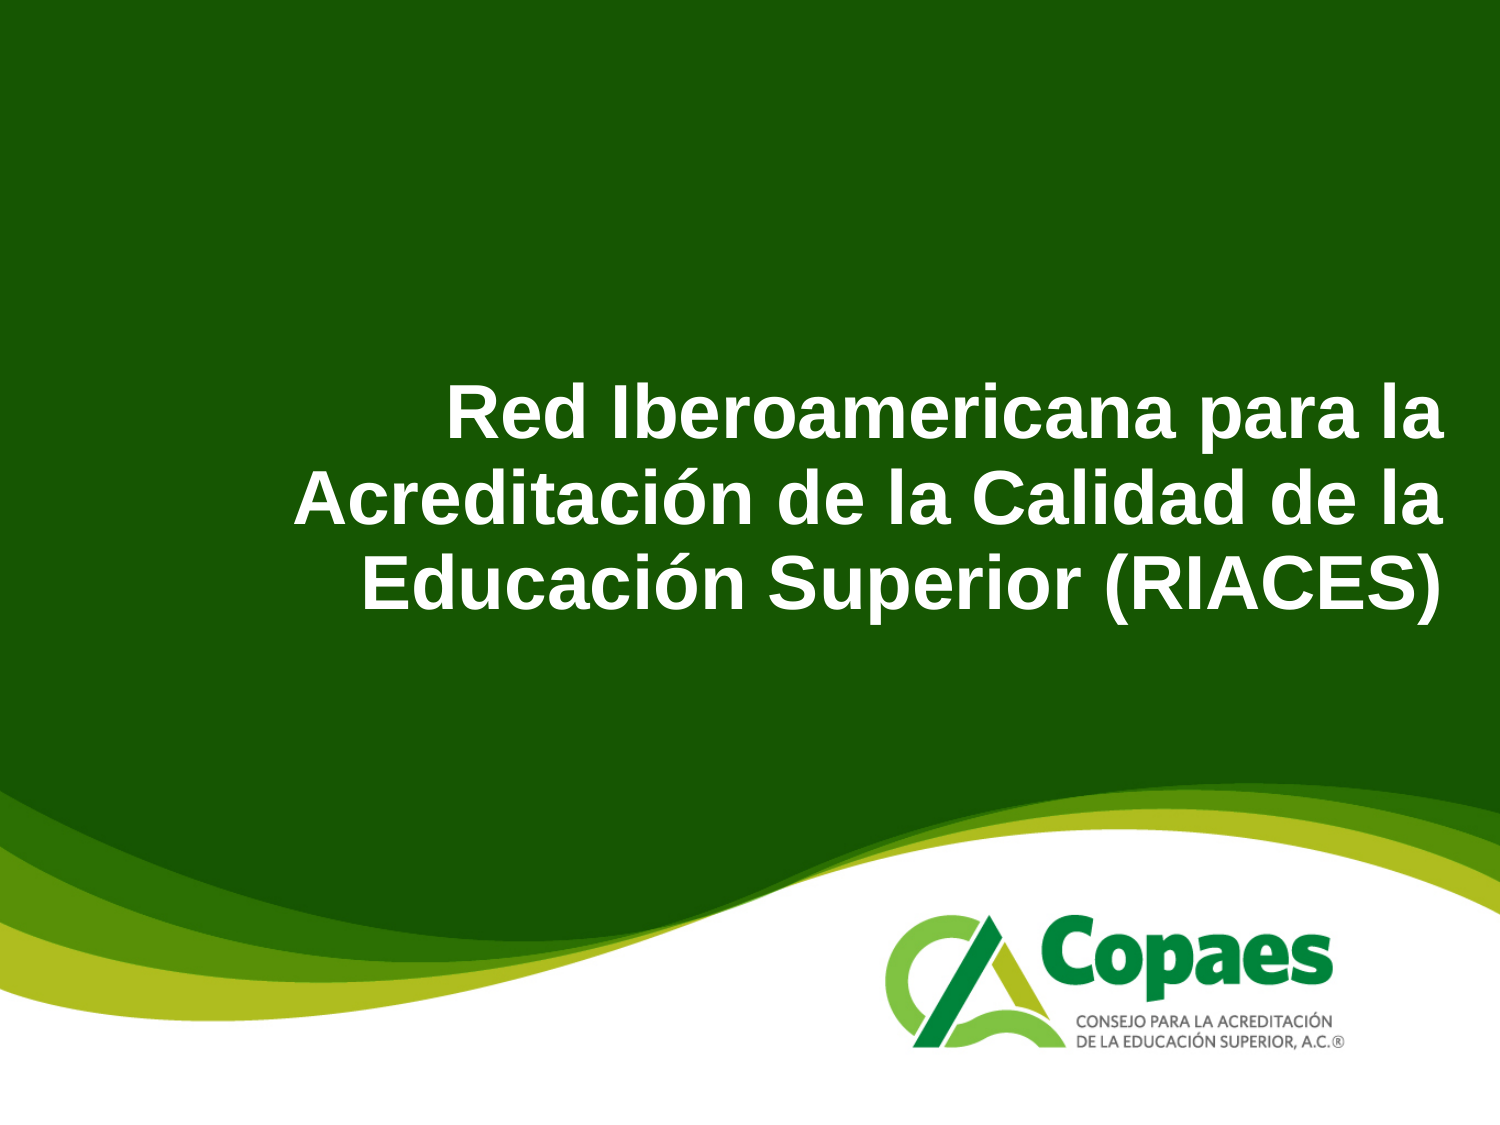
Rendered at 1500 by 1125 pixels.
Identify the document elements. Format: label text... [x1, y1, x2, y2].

title Red Iberoamericana para la Acreditación de la Calidad de la Educación Superior (RIACES) [171, 361, 1459, 634]
picture [0, 0, 1500, 1125]
